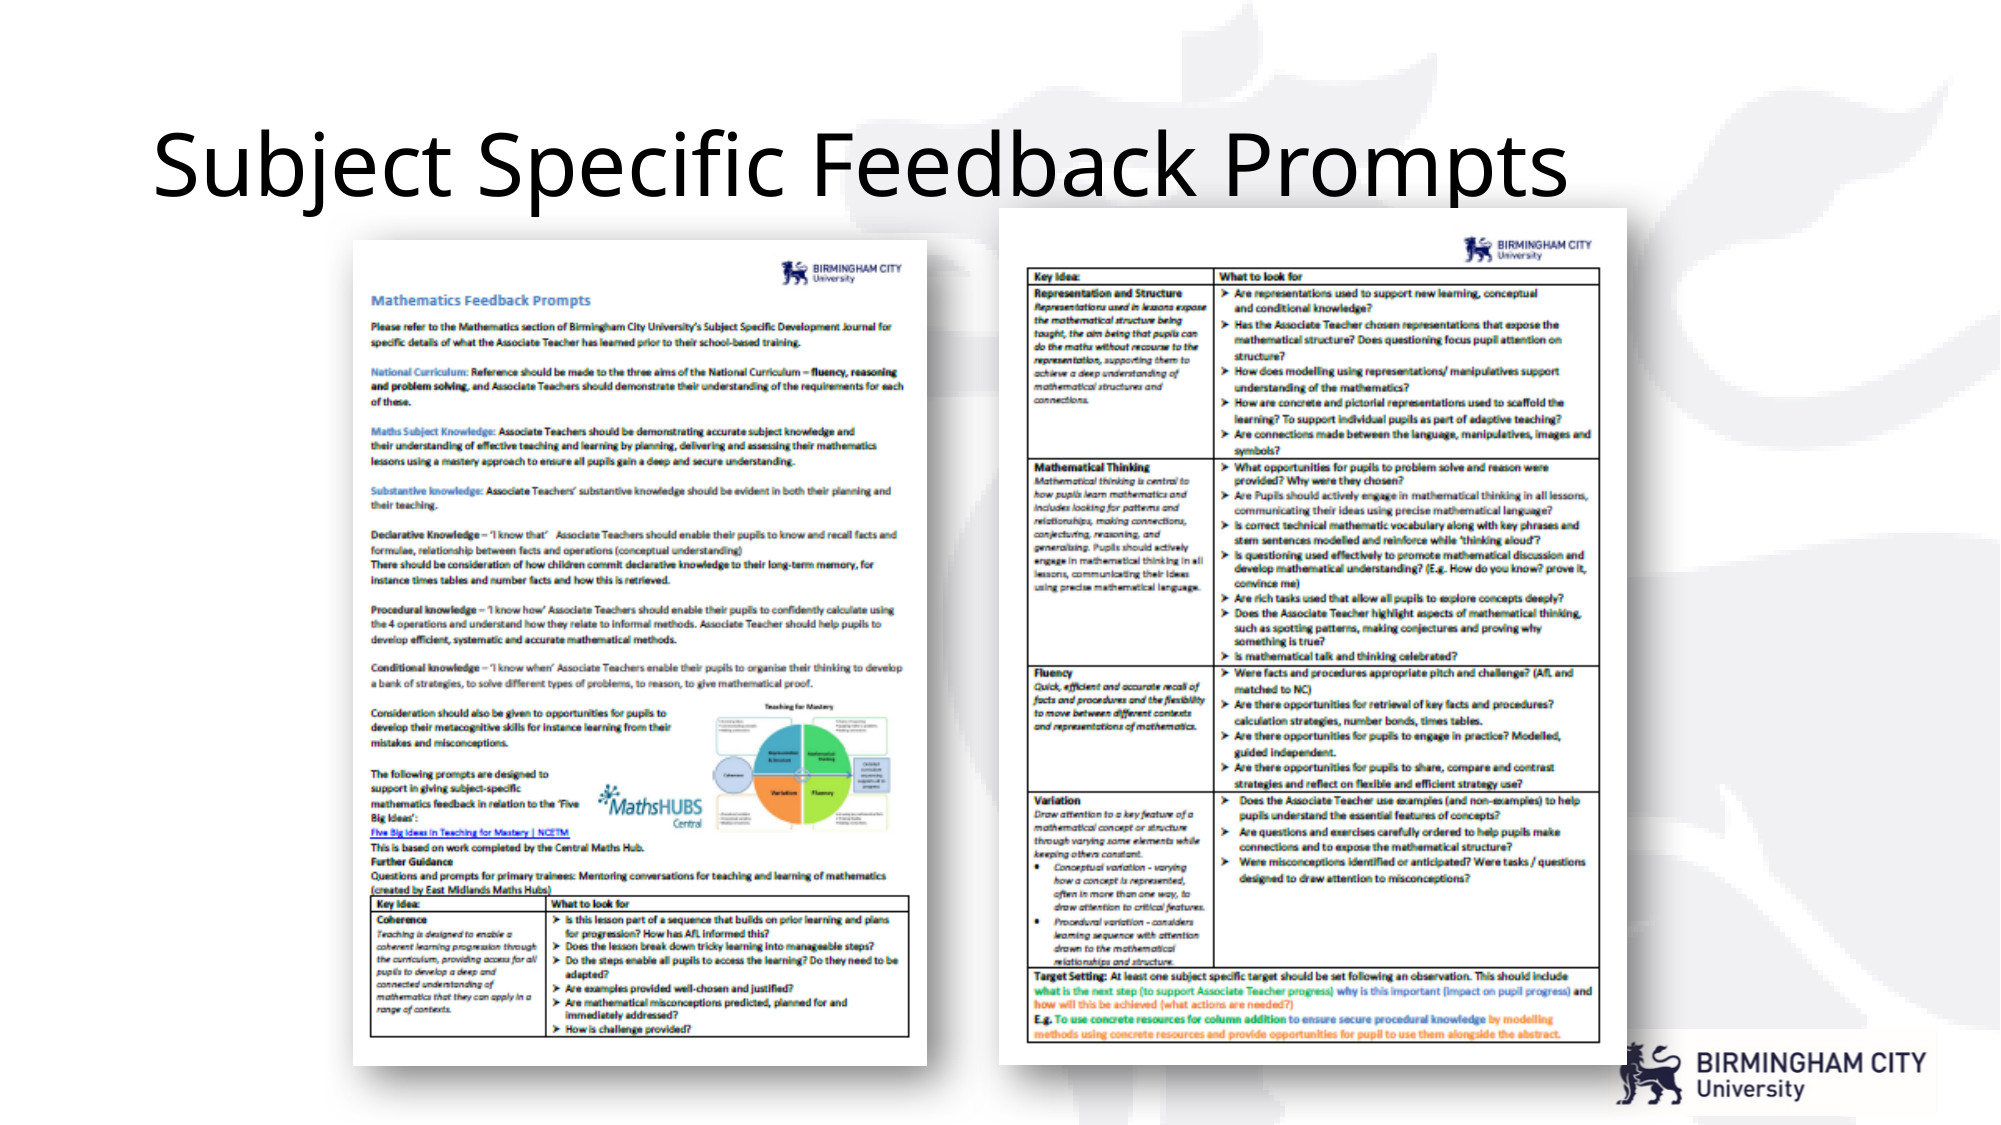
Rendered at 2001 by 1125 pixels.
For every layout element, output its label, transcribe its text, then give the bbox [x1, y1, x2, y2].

picture [999, 208, 1627, 1066]
picture [353, 240, 927, 1066]
title Subject Specific Feedback Prompts [137, 59, 1863, 278]
picture [1608, 1029, 1938, 1116]
